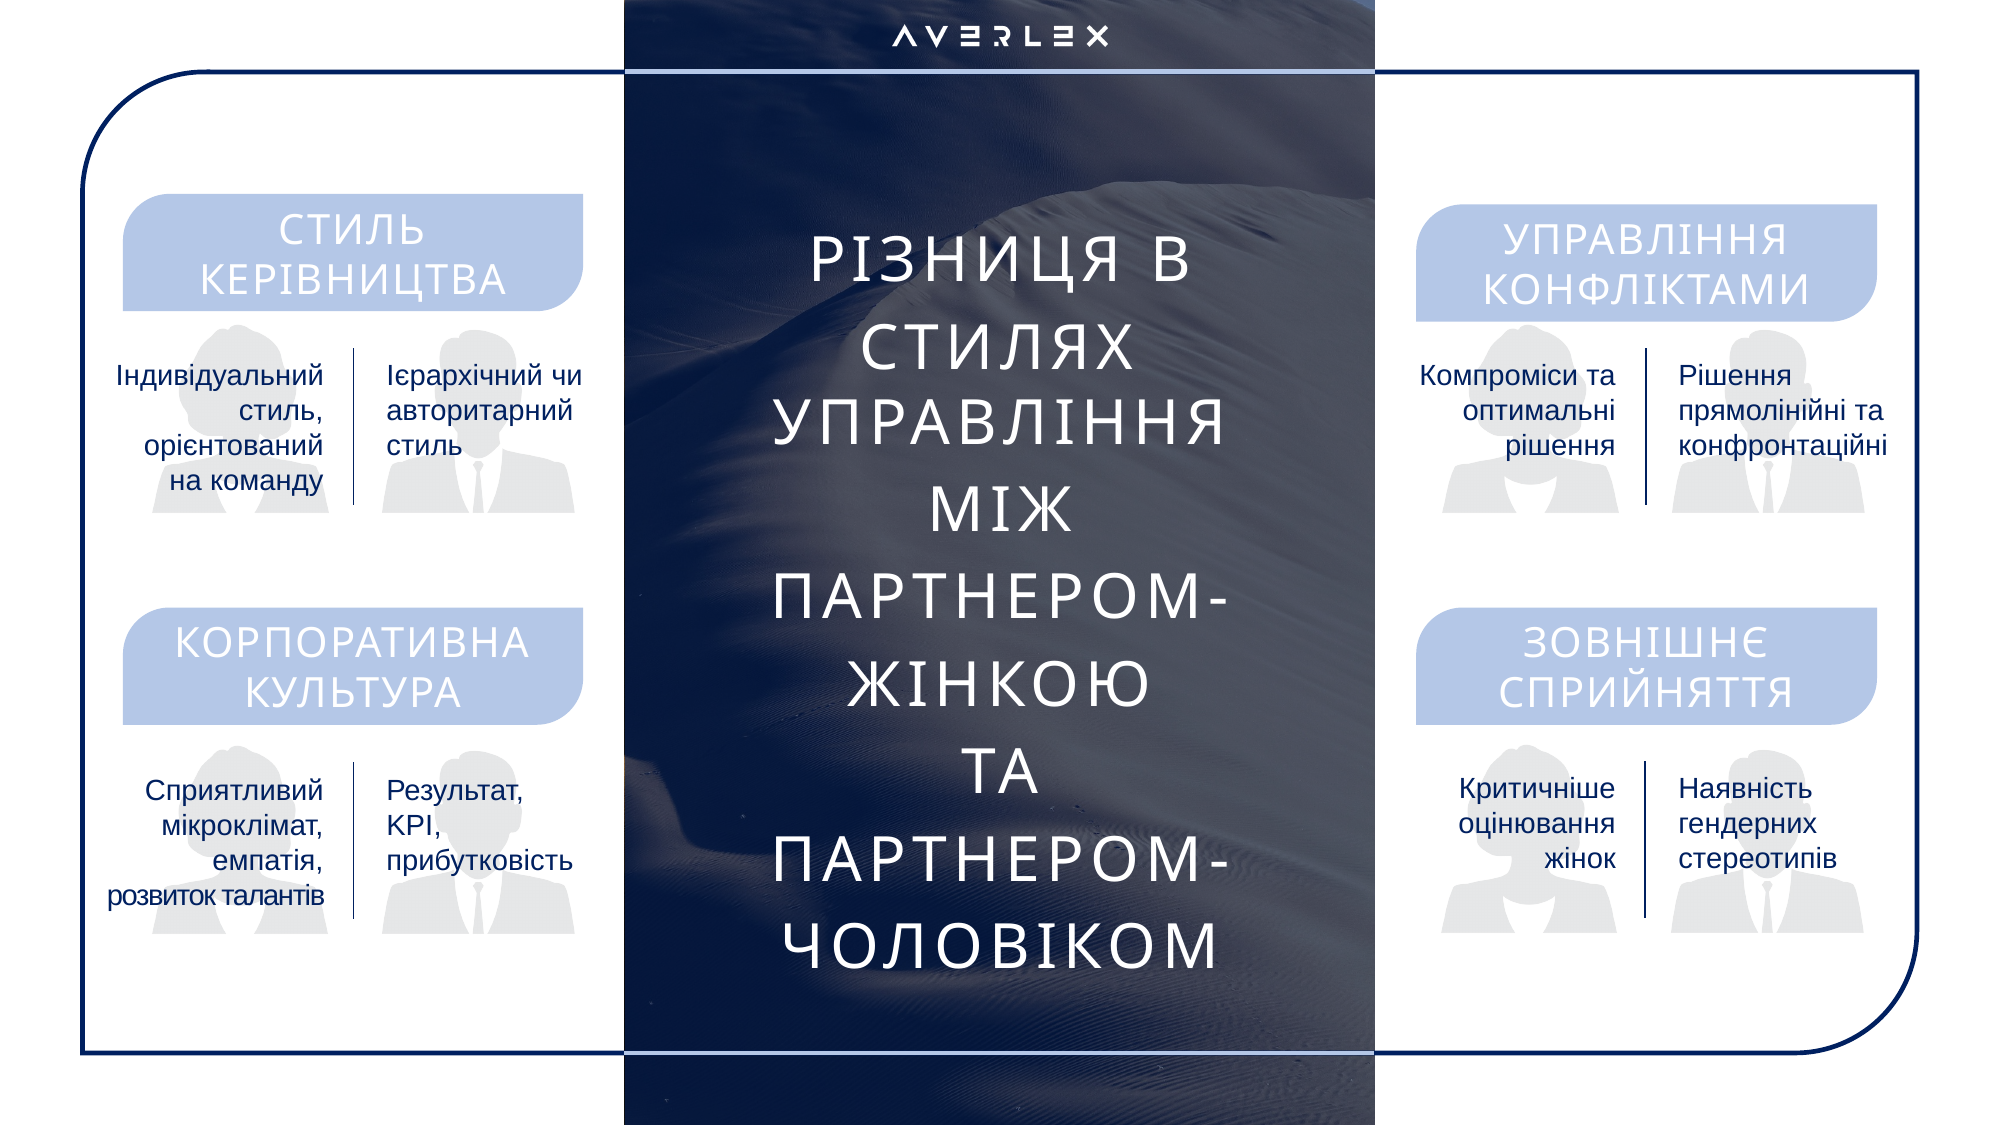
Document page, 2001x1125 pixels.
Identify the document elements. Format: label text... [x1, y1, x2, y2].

text_box ЗОВНІШНЄ СПРИЙНЯТТЯ [1415, 606, 1879, 726]
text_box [82, 312, 643, 523]
picture [624, 1054, 1375, 1125]
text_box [1374, 312, 1935, 523]
text_box КОРПОРАТИВНА КУЛЬТУРА [121, 606, 585, 726]
picture [624, 0, 1375, 71]
text_box УПРАВЛІННЯ КОНФЛІКТАМИ [1415, 203, 1879, 312]
picture [624, 72, 1375, 1052]
text_box [1375, 70, 1918, 312]
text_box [1374, 732, 1935, 943]
text_box [1375, 943, 1918, 1054]
text_box СТИЛЬ КЕРІВНИЦТВА [121, 192, 585, 312]
text_box [1375, 523, 1918, 732]
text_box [85, 733, 643, 944]
text_box [81, 70, 624, 1054]
